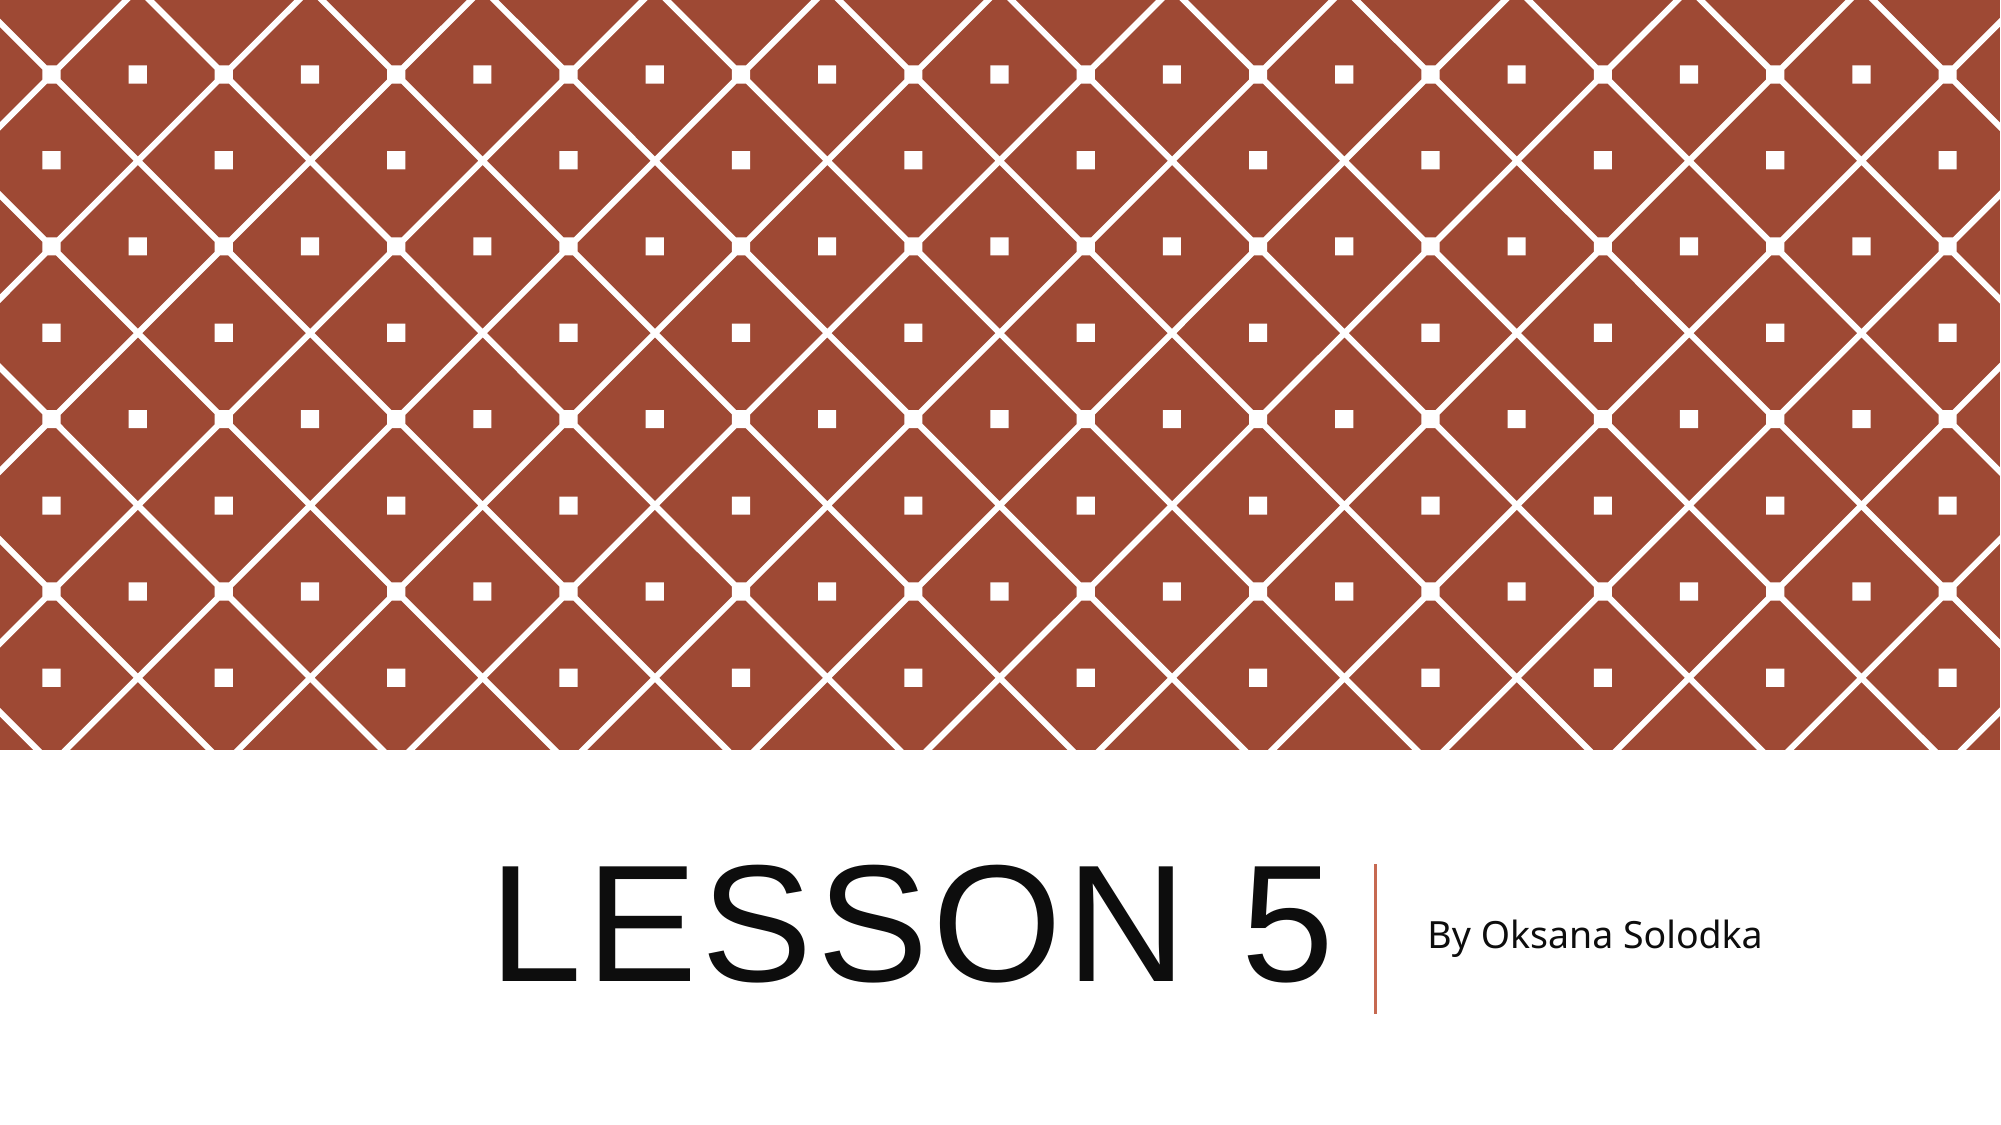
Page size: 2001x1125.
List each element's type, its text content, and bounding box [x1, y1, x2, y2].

subtitle By Oksana Solodka [1412, 813, 1938, 1054]
title Lesson 5 [75, 813, 1350, 1054]
